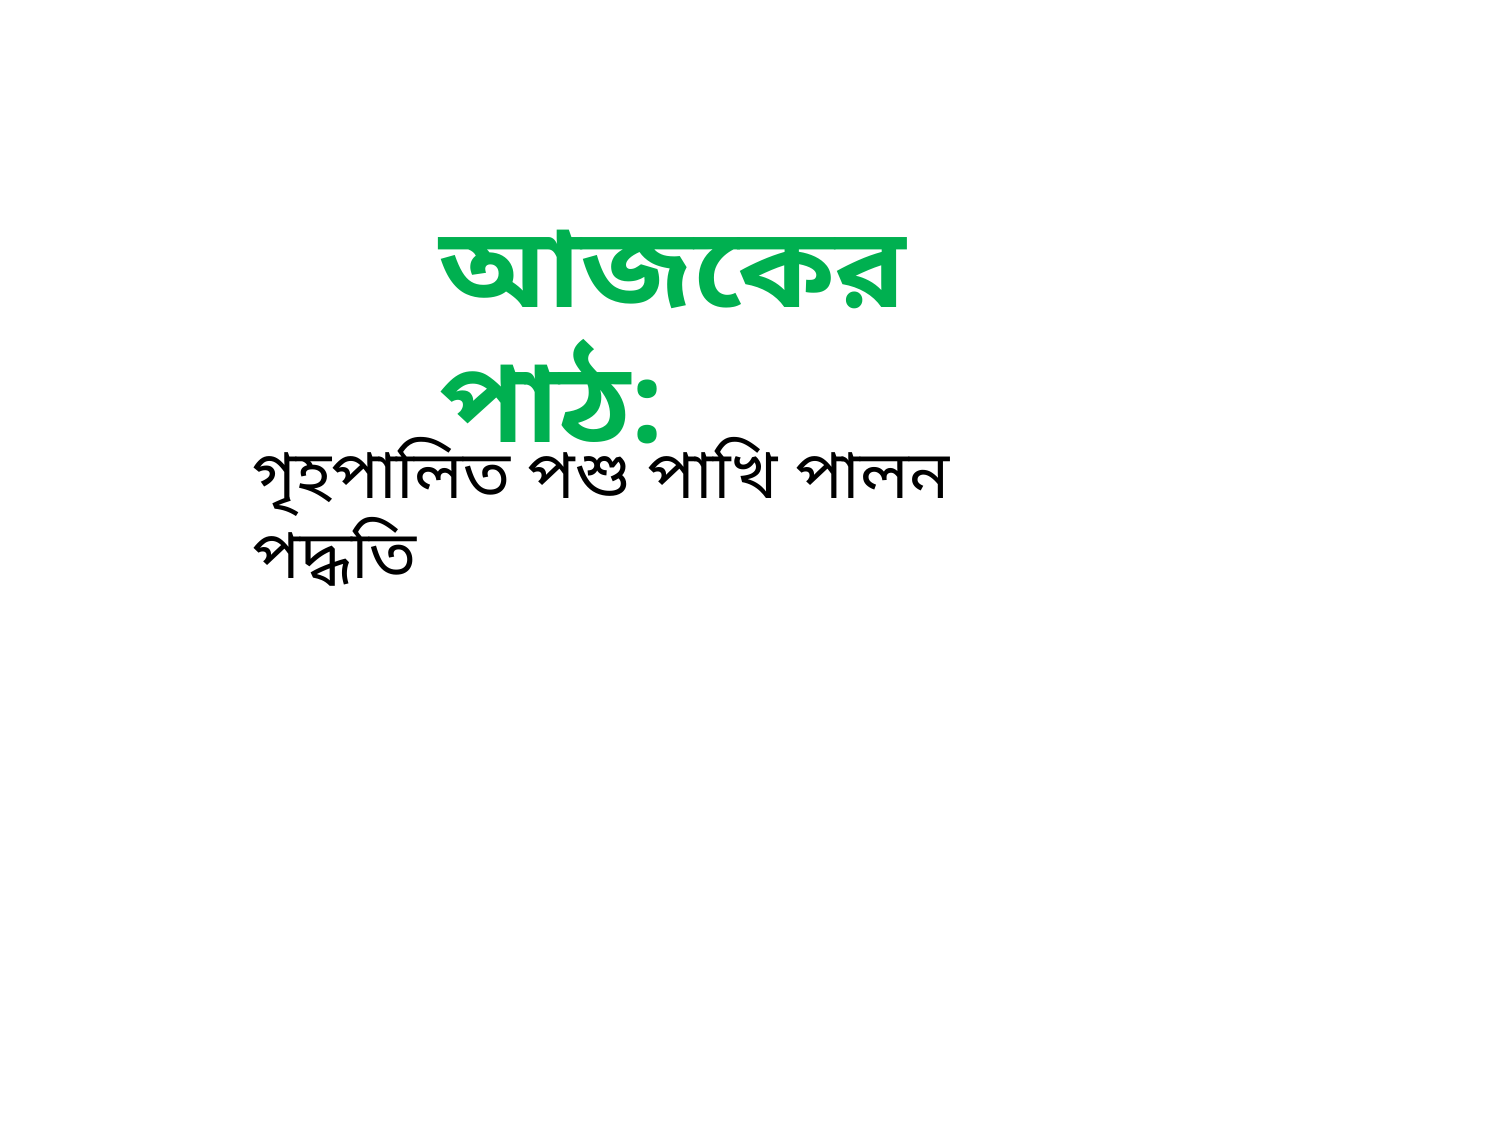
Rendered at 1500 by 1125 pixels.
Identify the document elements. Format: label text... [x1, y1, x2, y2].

text_box আজকের পাঠ: [425, 187, 988, 424]
text_box গৃহপালিত পশু পাখি পালন পদ্ধতি [237, 424, 1113, 600]
